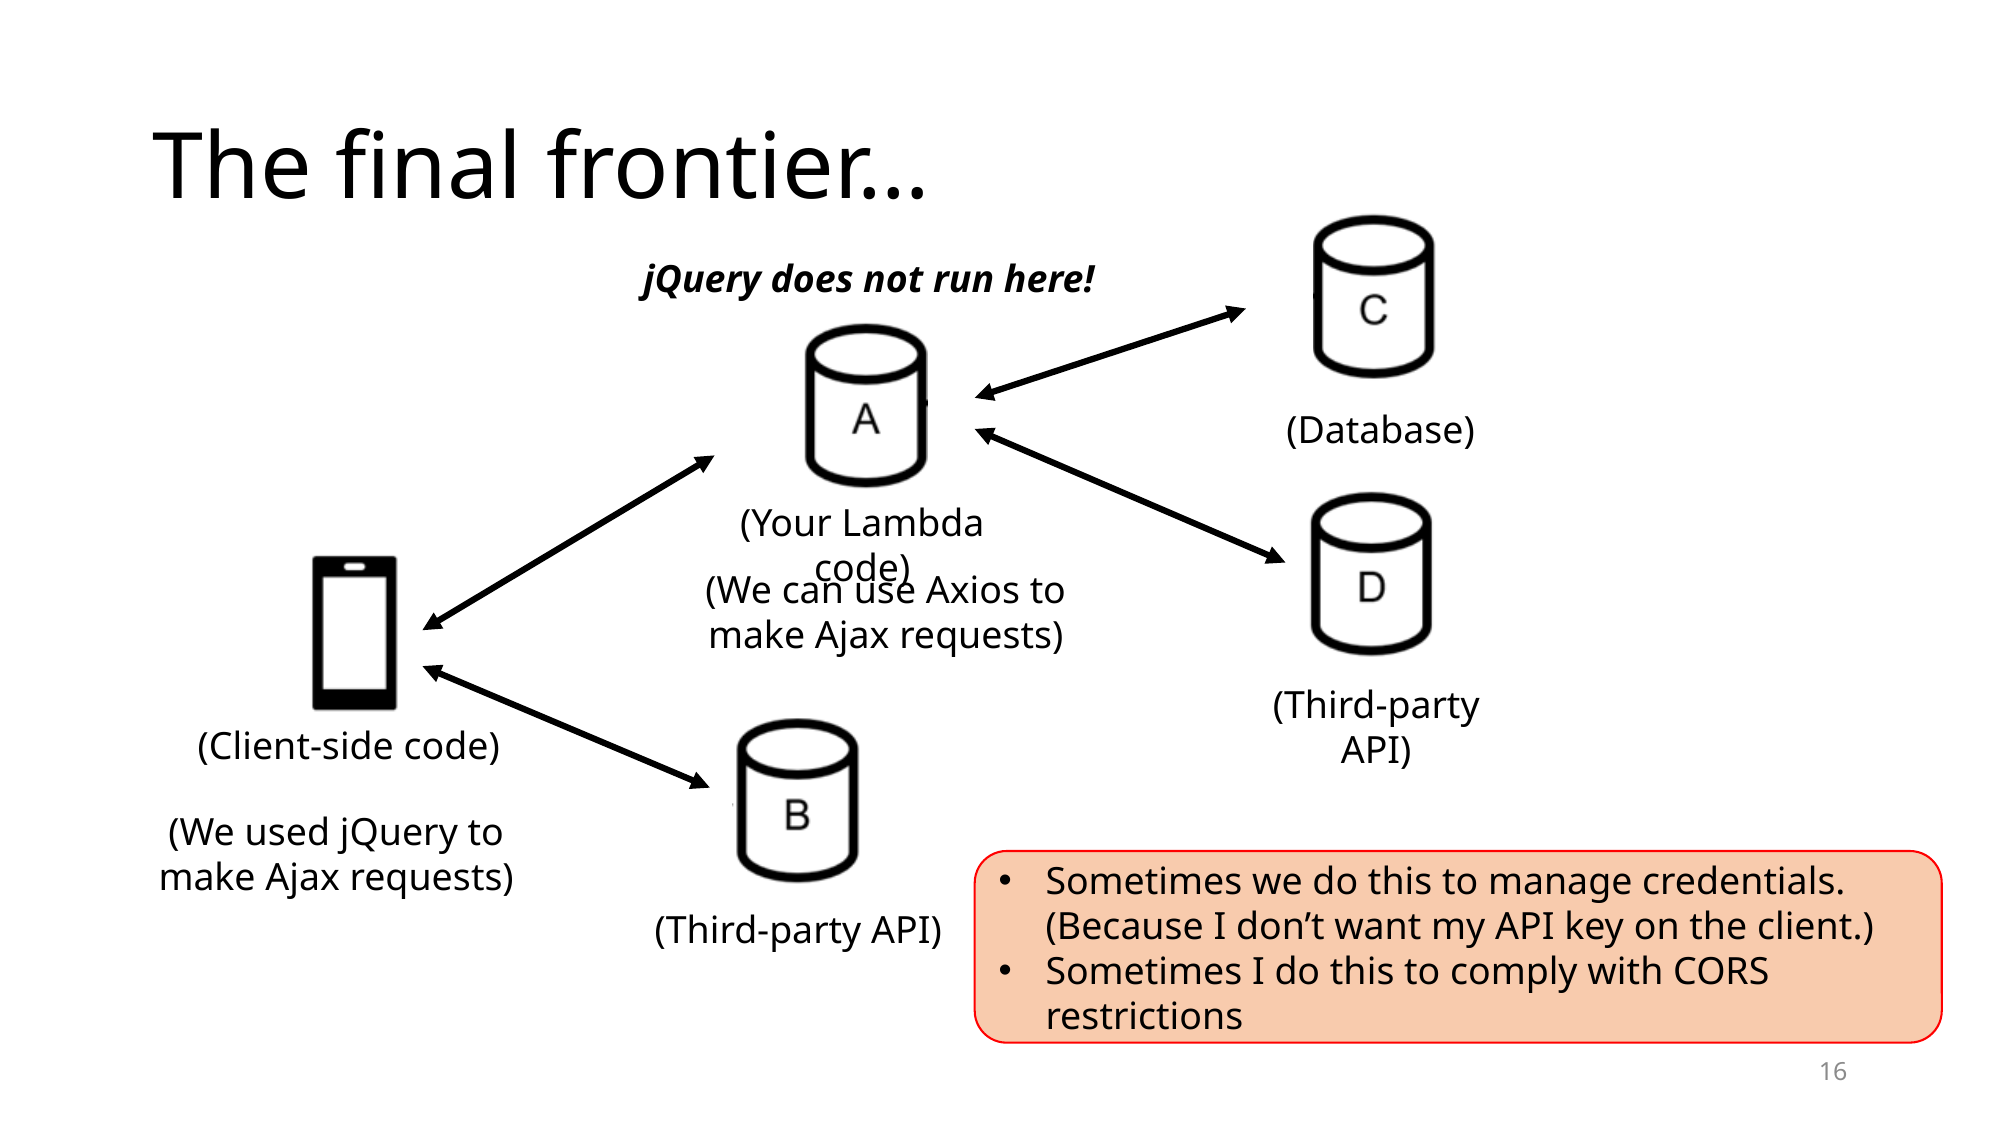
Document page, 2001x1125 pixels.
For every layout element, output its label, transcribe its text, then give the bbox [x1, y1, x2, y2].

text_box (We can use Axios to make Ajax requests) [672, 558, 1100, 664]
picture [1302, 486, 1443, 675]
picture [1313, 211, 1448, 396]
text_box (Client-side code) [164, 714, 422, 775]
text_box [422, 455, 715, 631]
picture [732, 714, 864, 887]
text_box Sometimes we do this to manage credentials. (Because I don’t want my API key on the client.) Sometimes I do this to comply with CORS restrictions [973, 849, 1943, 1044]
text_box (Third-party API) [613, 898, 973, 959]
text_box jQuery does not run here! [618, 248, 1111, 308]
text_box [974, 428, 1286, 563]
text_box (Your Lambda code) [715, 491, 974, 558]
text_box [974, 308, 1246, 398]
text_box (Third-party API) [1220, 674, 1532, 779]
picture [799, 321, 928, 500]
text_box (Database) [1195, 398, 1566, 459]
picture [275, 514, 423, 746]
slide_number 16 [1412, 1044, 1863, 1103]
title The final frontier… [137, 59, 1863, 278]
text_box (We used jQuery to make Ajax requests) [122, 800, 550, 906]
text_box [422, 666, 710, 788]
